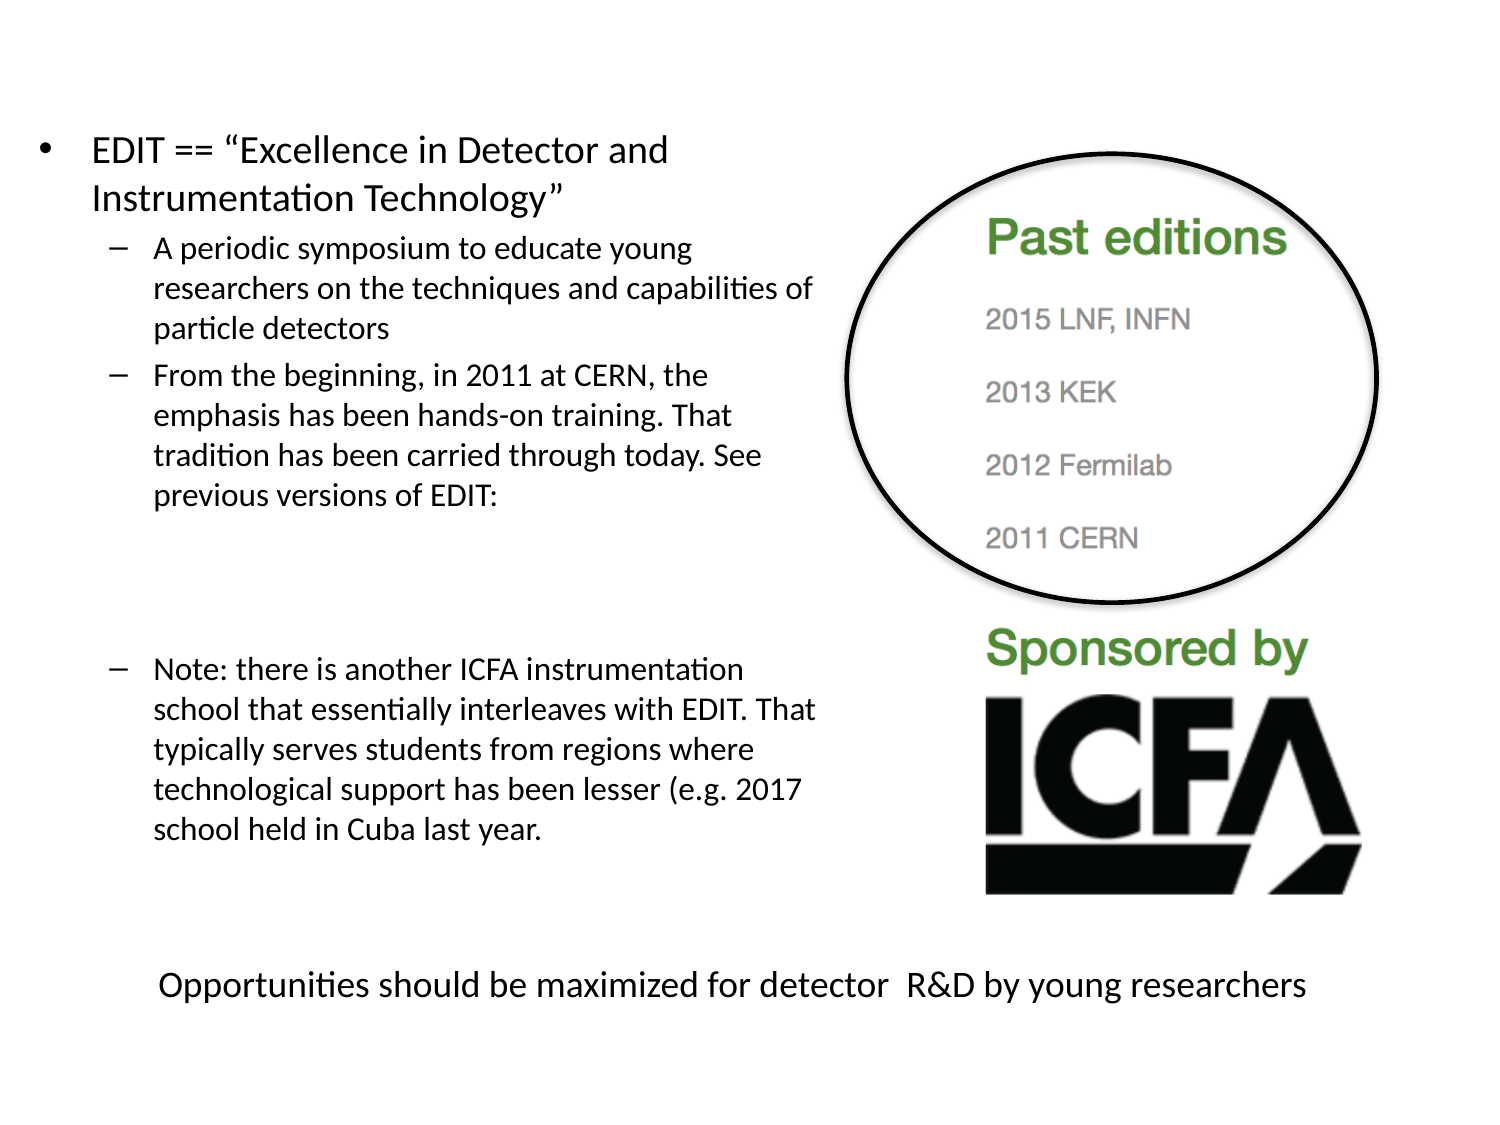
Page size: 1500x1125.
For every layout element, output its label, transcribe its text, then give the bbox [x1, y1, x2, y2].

picture [898, 148, 1437, 931]
list EDIT == “Excellence in Detector and Instrumentation Technology” A periodic symposium to educate young researchers on the techniques and capabilities of particle detectors From the beginning, in 2011 at CERN, the emphasis has been hands-on training. That tradition has been carried through today. See previous versions of EDIT: Note: there is another ICFA instrumentation school that essentially interleaves with EDIT. That typically serves students from regions where technological support has been lesser (e.g. 2017 school held in Cuba last year. [23, 116, 847, 859]
text_box Opportunities should be maximized for detector R&D by young researchers [143, 953, 1324, 1013]
text_box [846, 250, 893, 507]
